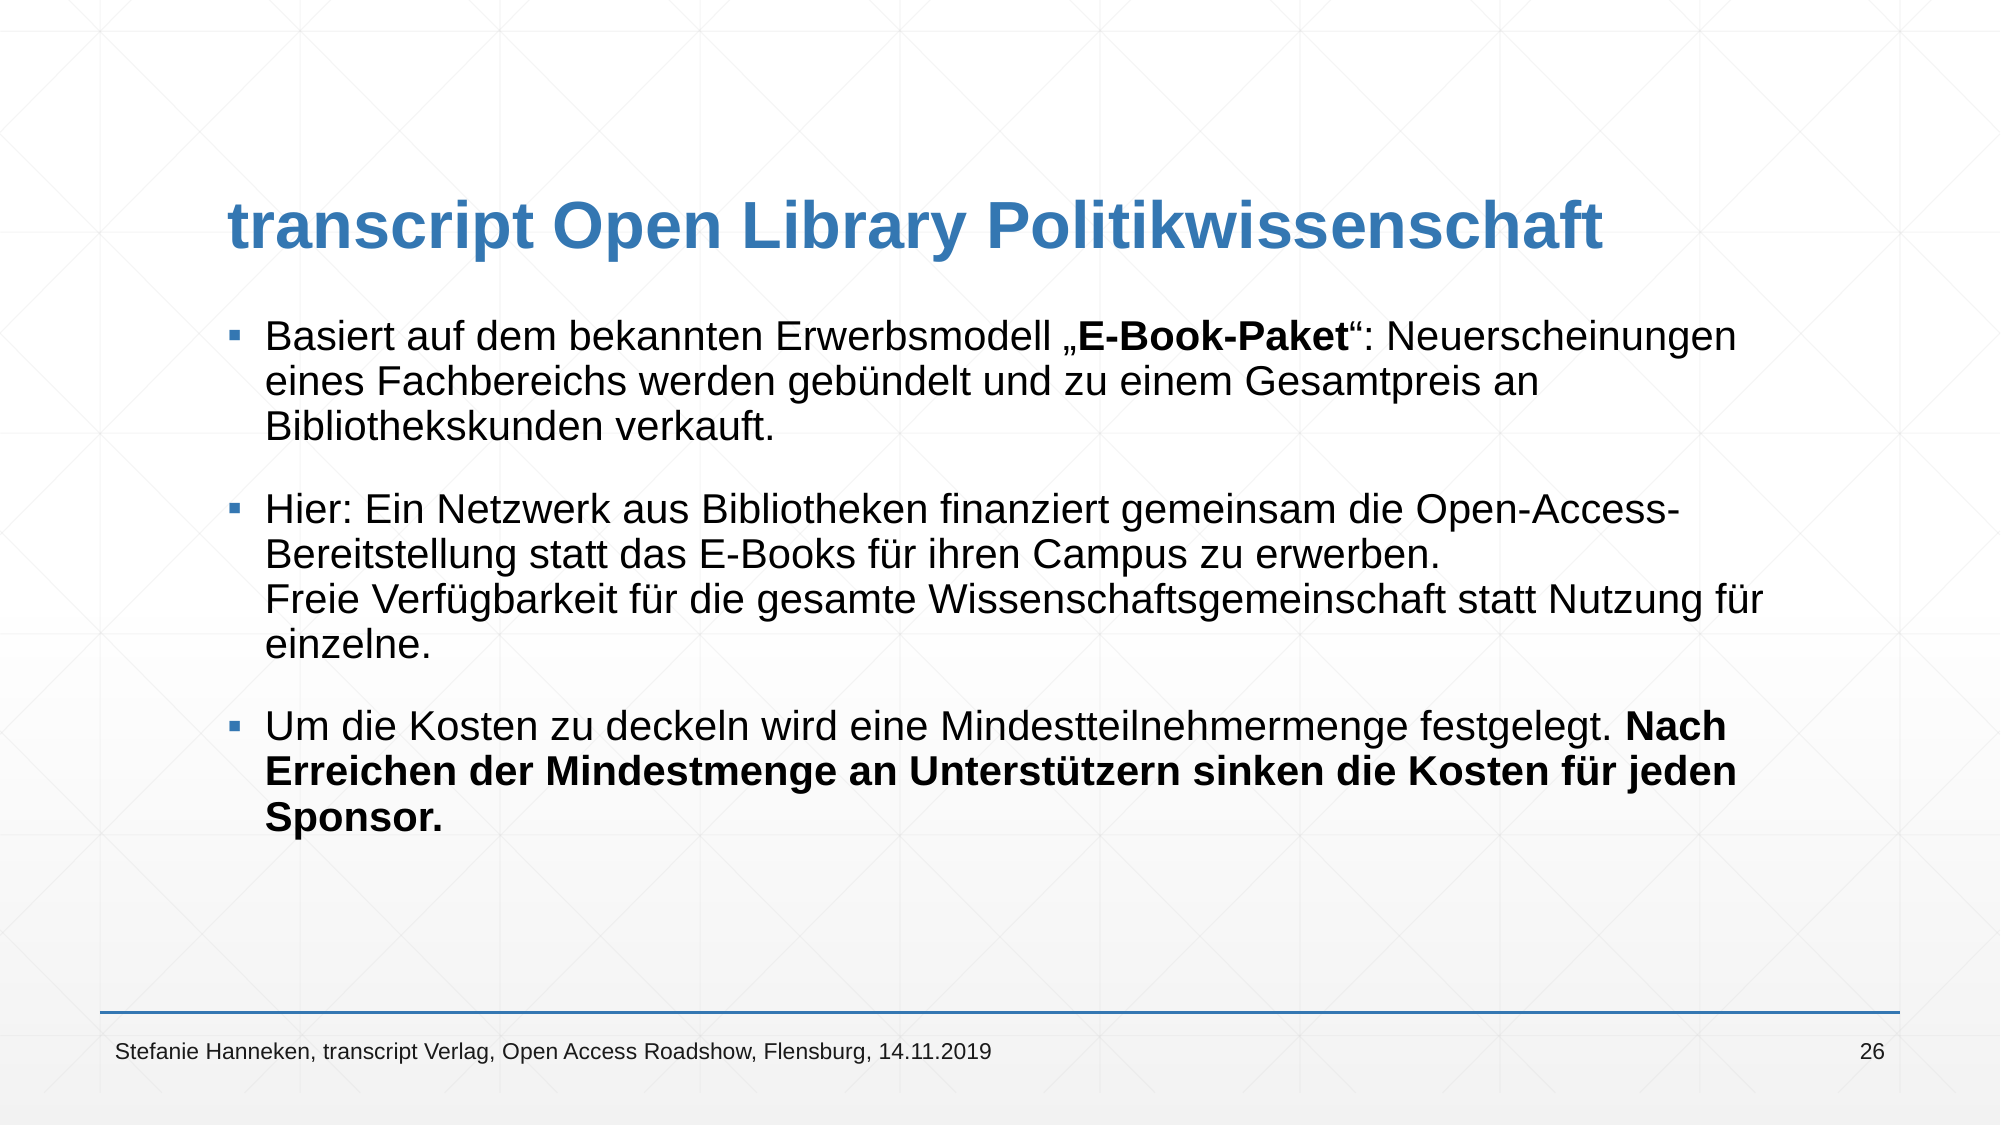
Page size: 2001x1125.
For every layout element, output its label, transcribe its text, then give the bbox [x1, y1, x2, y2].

title transcript Open Library Politikwissenschaft [212, 82, 1788, 271]
footer Stefanie Hanneken, transcript Verlag, Open Access Roadshow, Flensburg, 14.11.2019 [99, 1031, 1106, 1069]
slide_number 26 [1749, 1031, 1901, 1069]
list Basiert auf dem bekannten Erwerbsmodell „E-Book-Paket“: Neuerscheinungen eines Fachbereichs werden gebündelt und zu einem Gesamtpreis an Bibliothekskunden verkauft. Hier: Ein Netzwerk aus Bibliotheken finanziert gemeinsam die Open-Access-Bereitstellung statt das E-Books für ihren Campus zu erwerben. Freie Verfügbarkeit für die gesamte Wissenschaftsgemeinschaft statt Nutzung für einzelne. Um die Kosten zu deckeln wird eine Mindestteilnehmermenge festgelegt. Nach Erreichen der Mindestmenge an Unterstützern sinken die Kosten für jeden Sponsor. [212, 306, 1788, 950]
